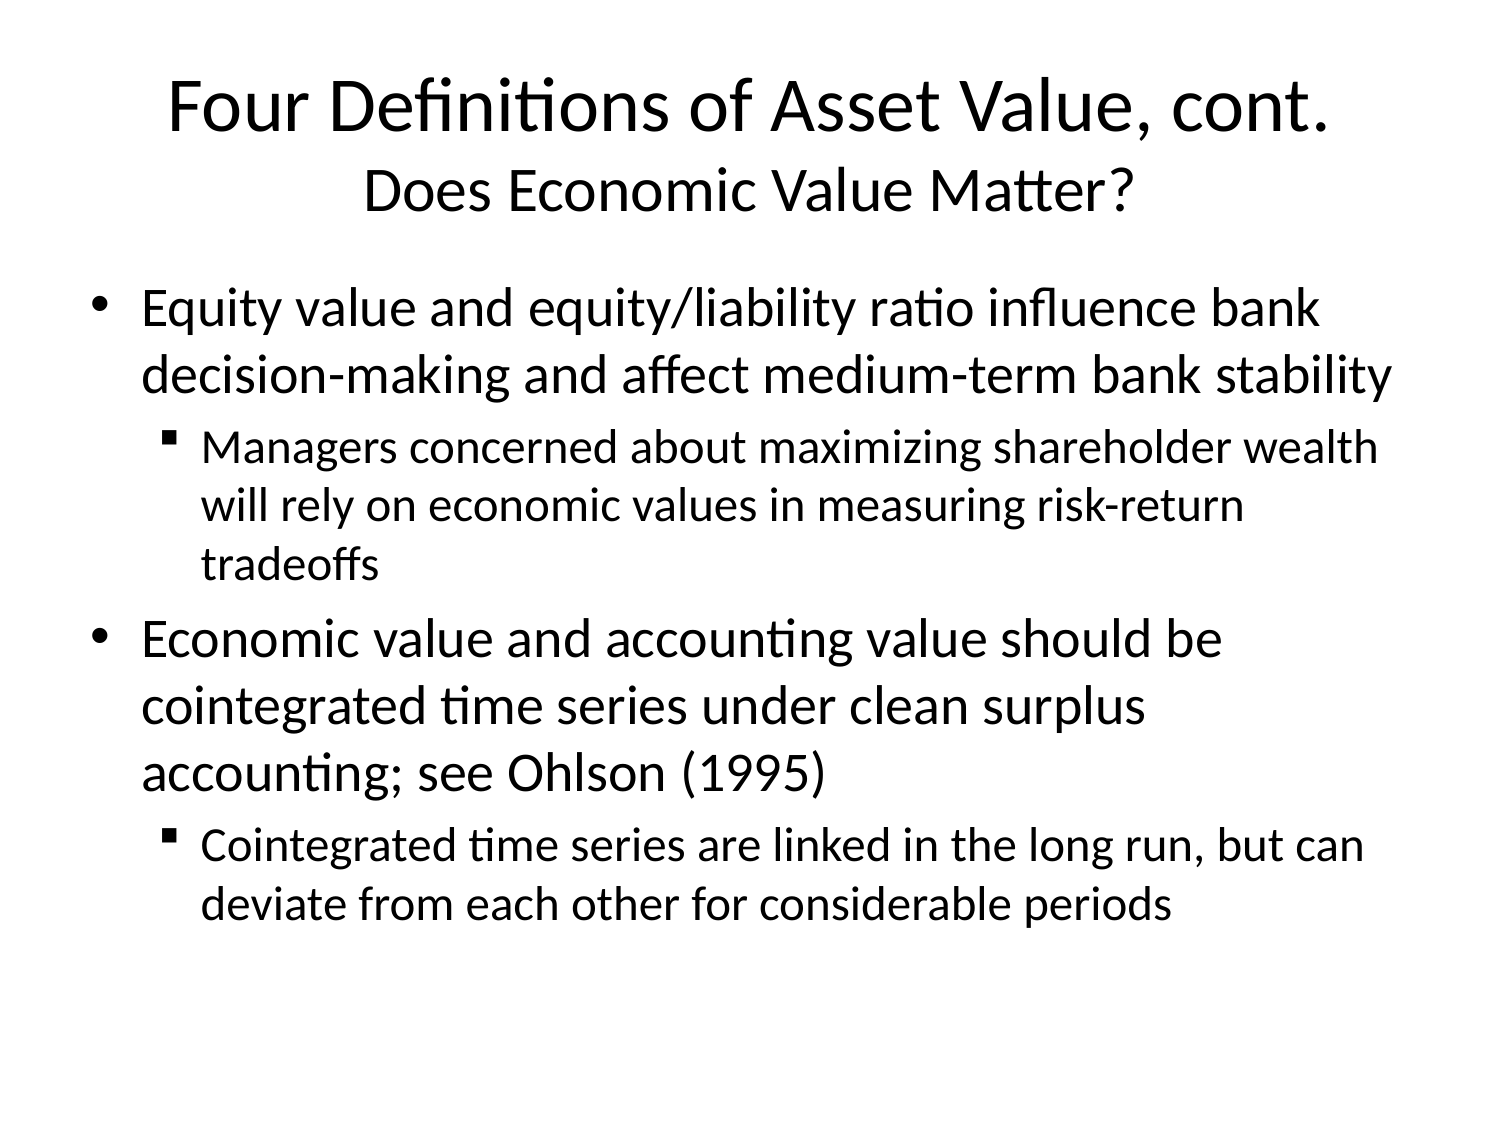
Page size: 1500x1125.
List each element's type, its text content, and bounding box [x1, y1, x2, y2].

list Equity value and equity/liability ratio influence bank decision-making and affect medium-term bank stability Managers concerned about maximizing shareholder wealth will rely on economic values in measuring risk-return tradeoffs Economic value and accounting value should be cointegrated time series under clean surplus accounting; see Ohlson (1995) Cointegrated time series are linked in the long run, but can deviate from each other for considerable periods [75, 262, 1425, 1005]
title Four Definitions of Asset Value, cont. Does Economic Value Matter? [75, 45, 1425, 233]
